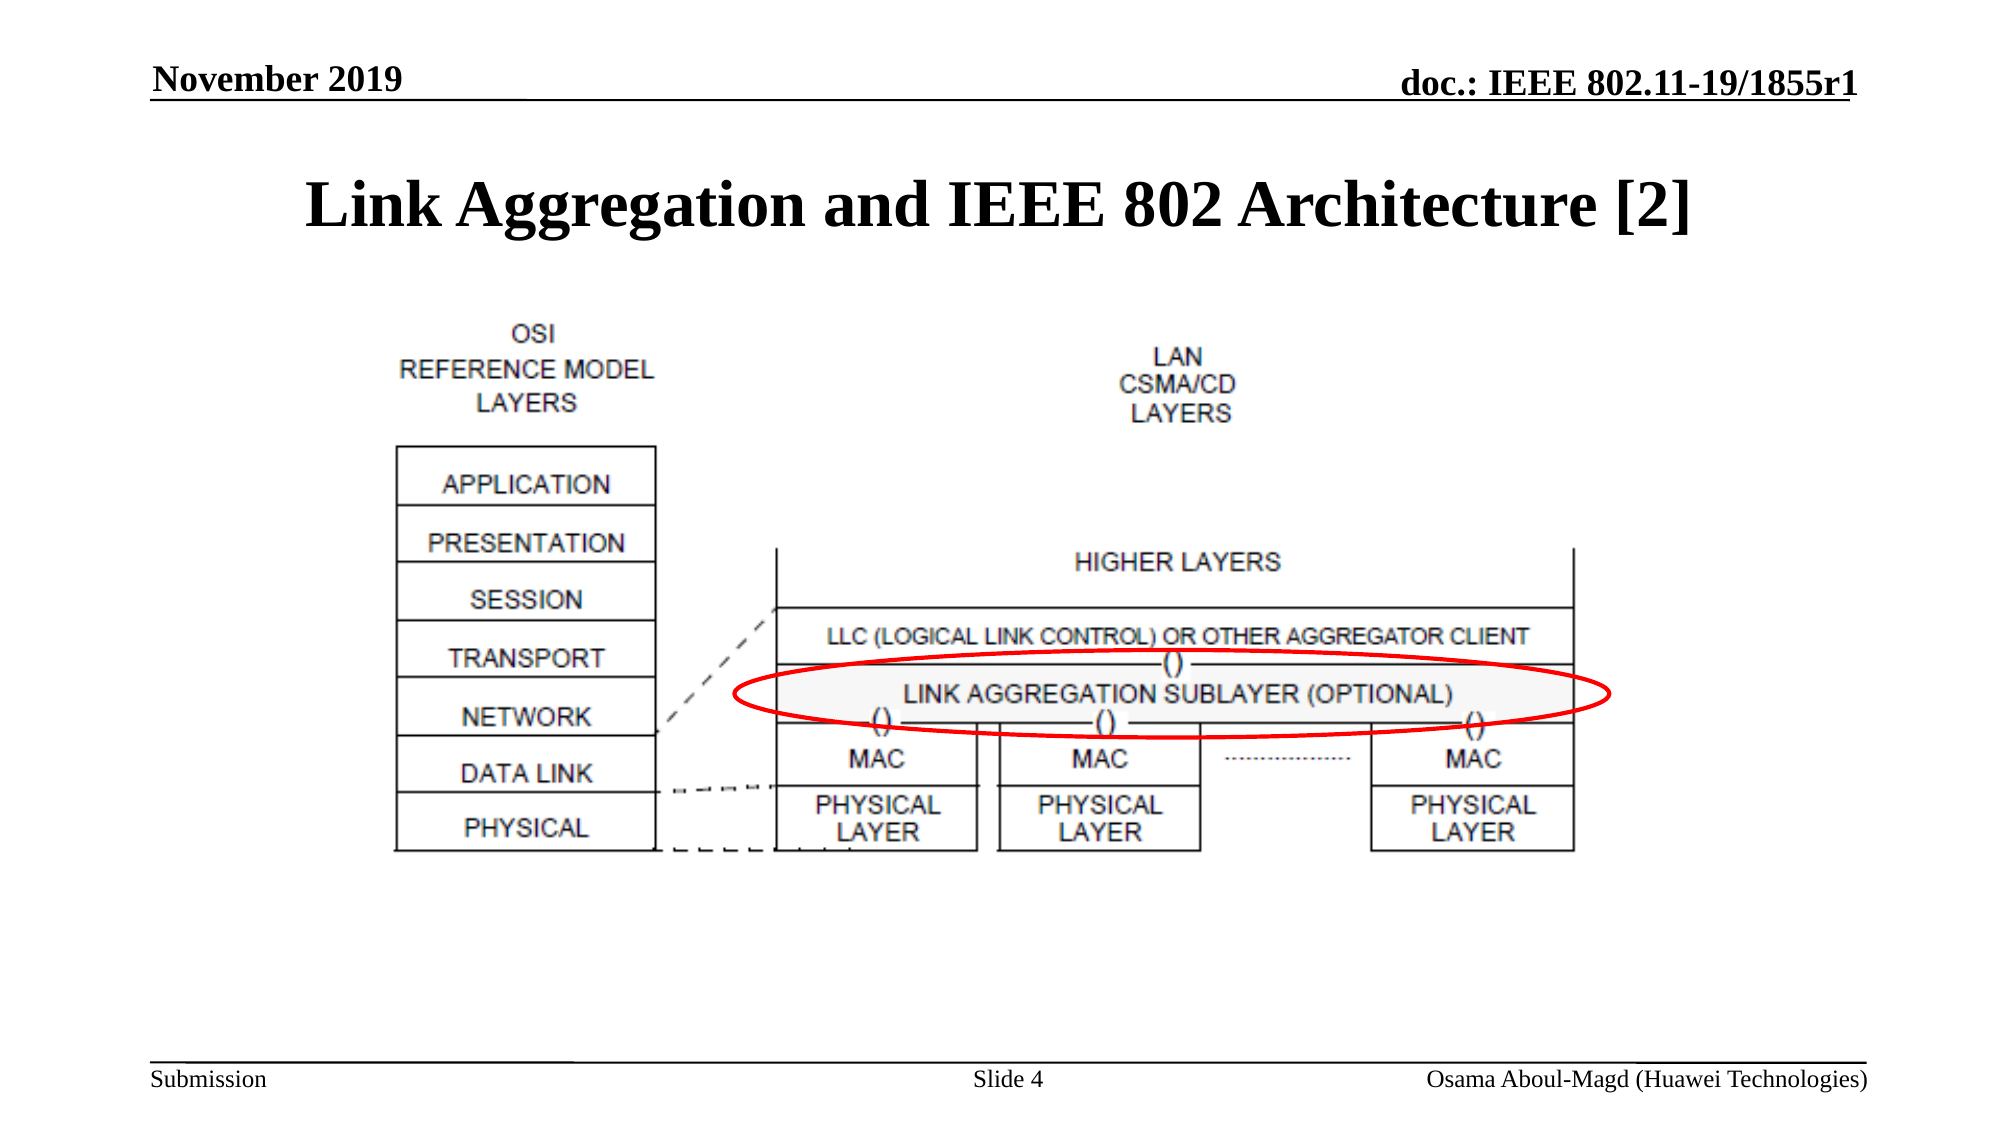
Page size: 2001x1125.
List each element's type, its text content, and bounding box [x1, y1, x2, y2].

title Link Aggregation and IEEE 802 Architecture [2] [149, 112, 1850, 288]
footer Osama Aboul-Magd (Huawei Technologies) [1171, 1061, 1869, 1093]
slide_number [152, 54, 563, 100]
picture [316, 312, 1684, 912]
slide_number Slide 4 [950, 1061, 1067, 1123]
